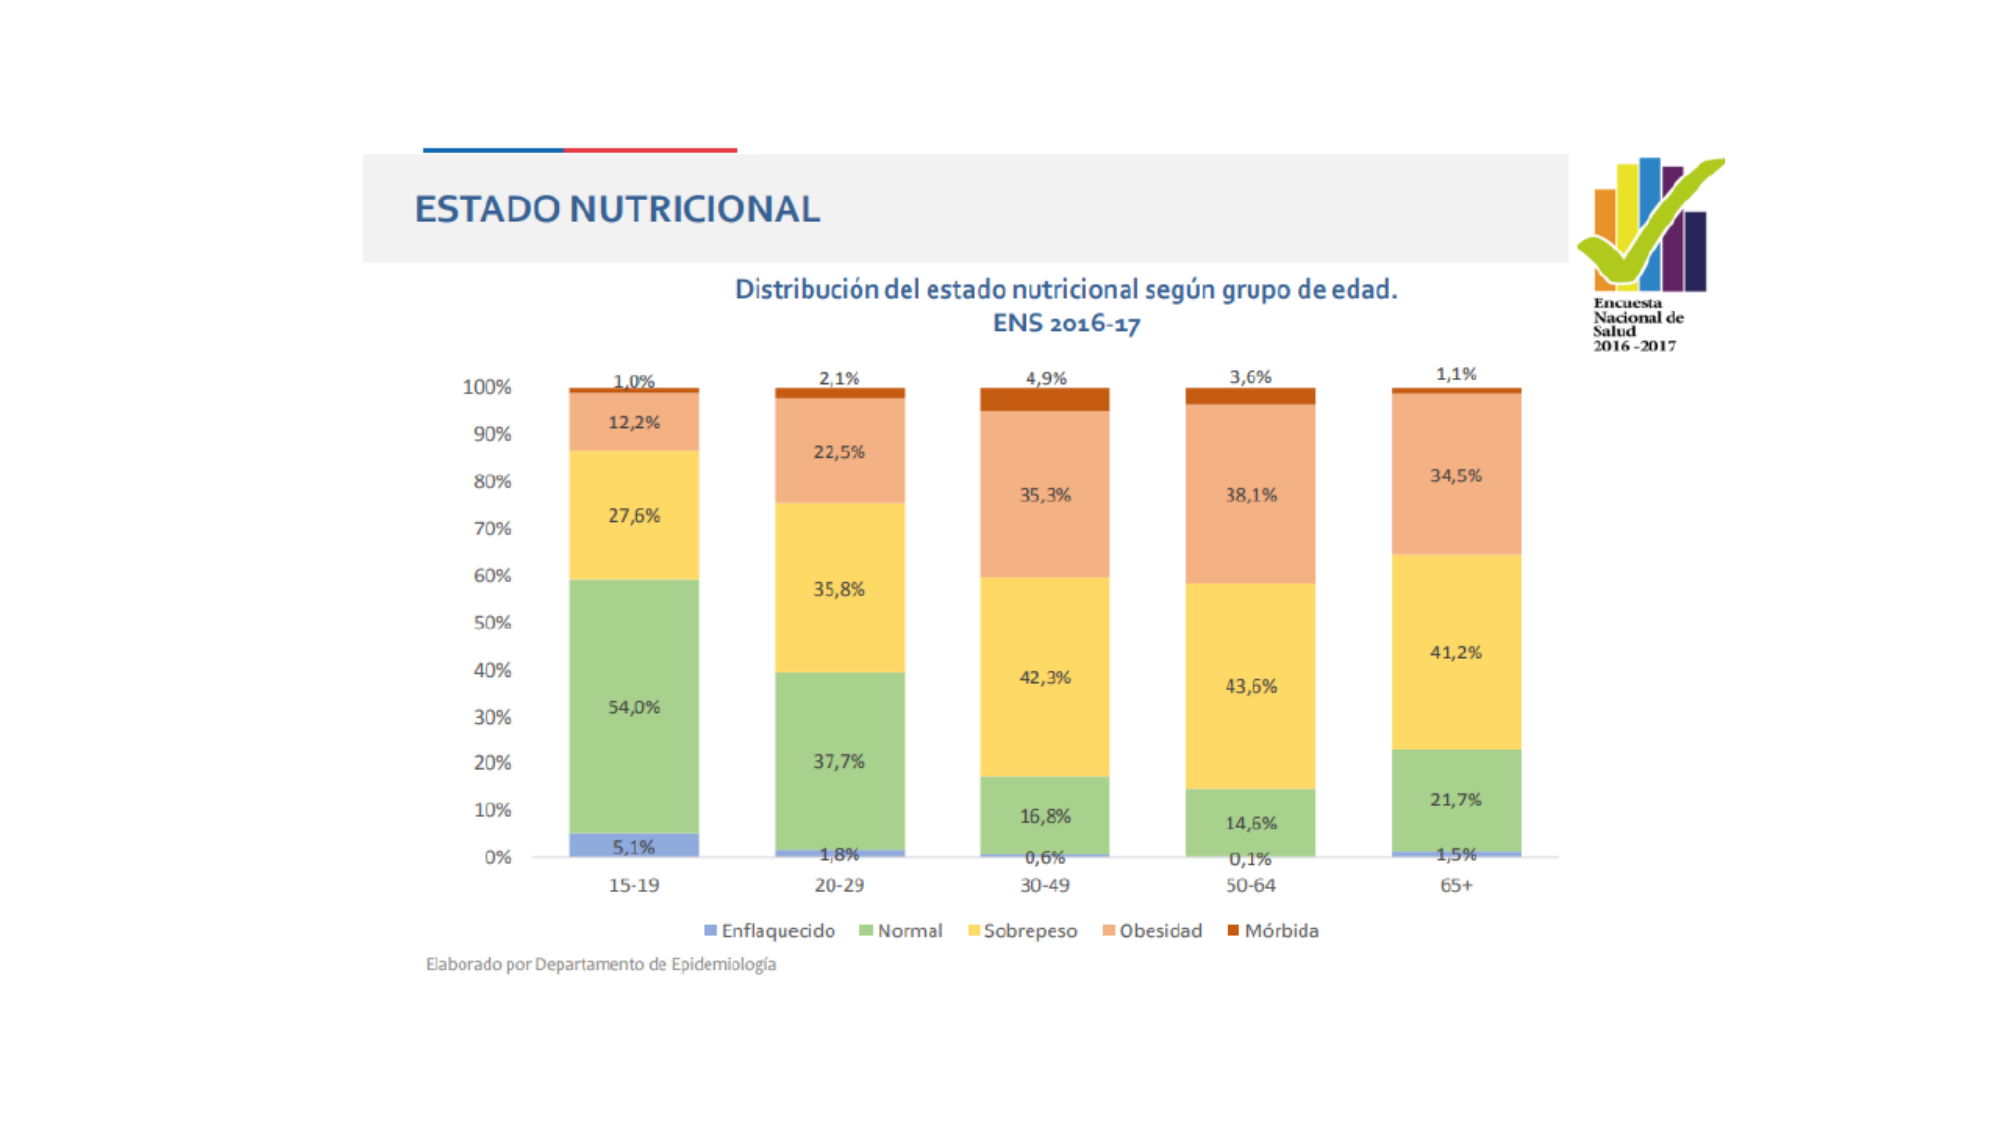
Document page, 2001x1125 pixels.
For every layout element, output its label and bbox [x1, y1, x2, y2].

picture [274, 139, 1726, 986]
